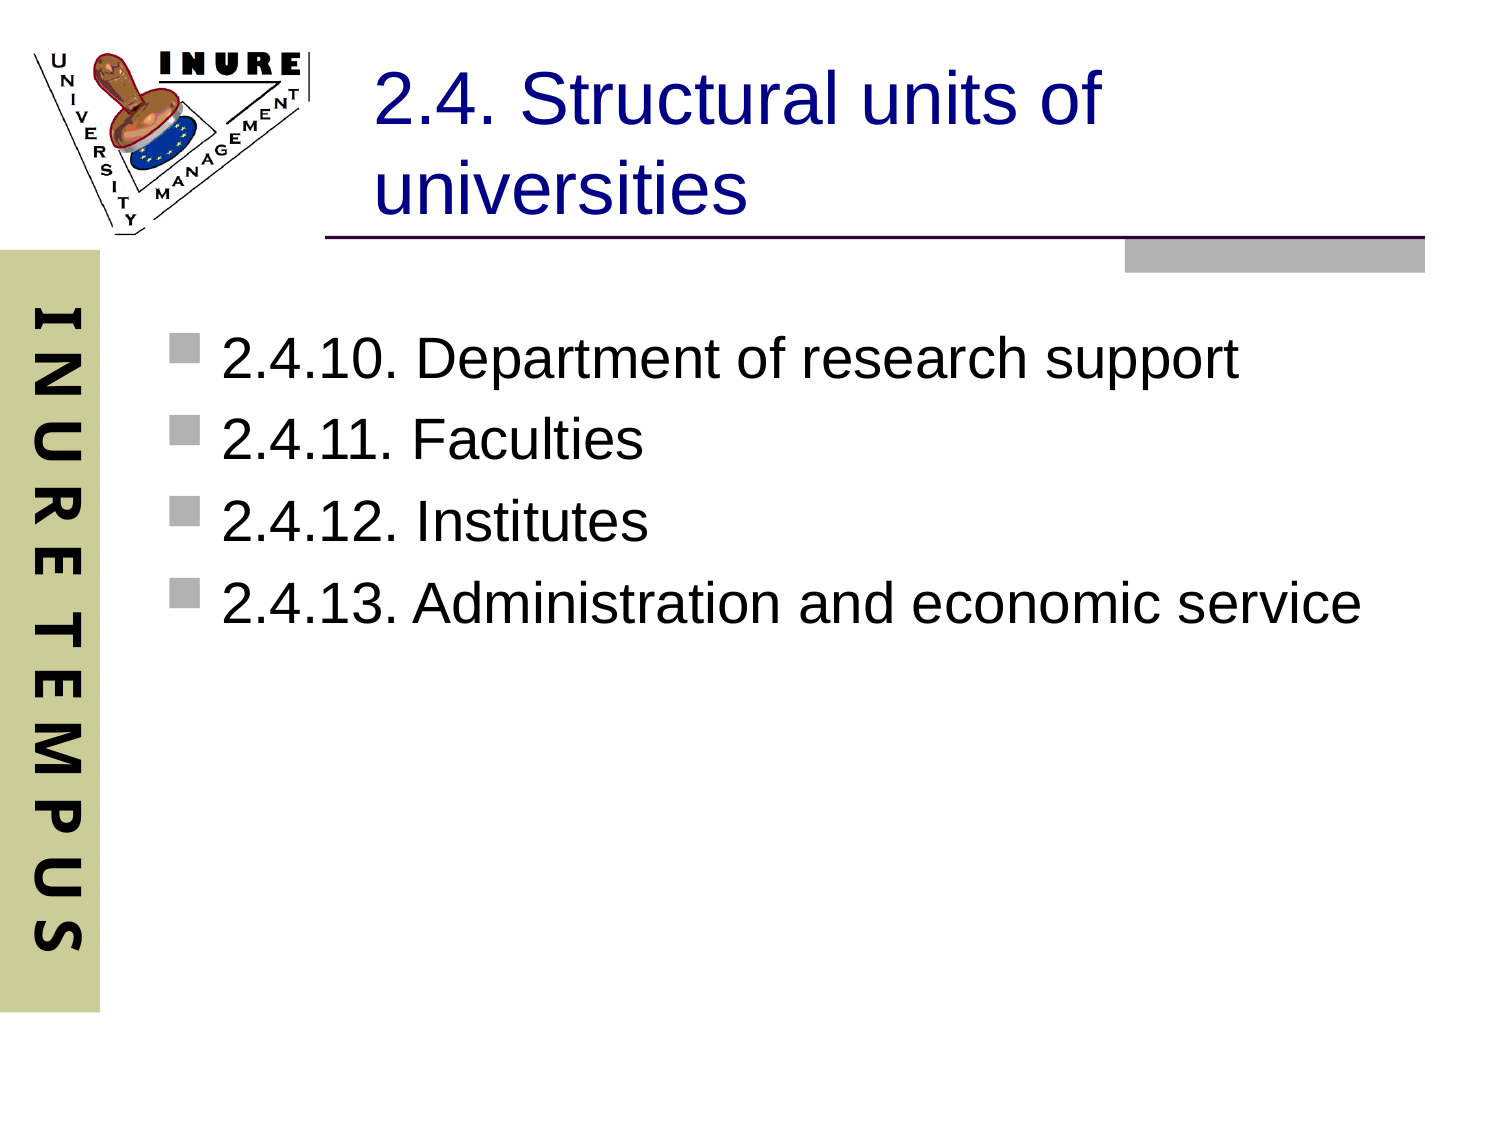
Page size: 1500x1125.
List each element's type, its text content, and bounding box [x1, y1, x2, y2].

title 2.4. Structural units of universities [358, 45, 1424, 234]
list 2.4.10. Department of research support 2.4.11. Faculties 2.4.12. Institutes 2.4.13. Administration and economic service [149, 312, 1426, 1056]
picture [24, 37, 325, 249]
